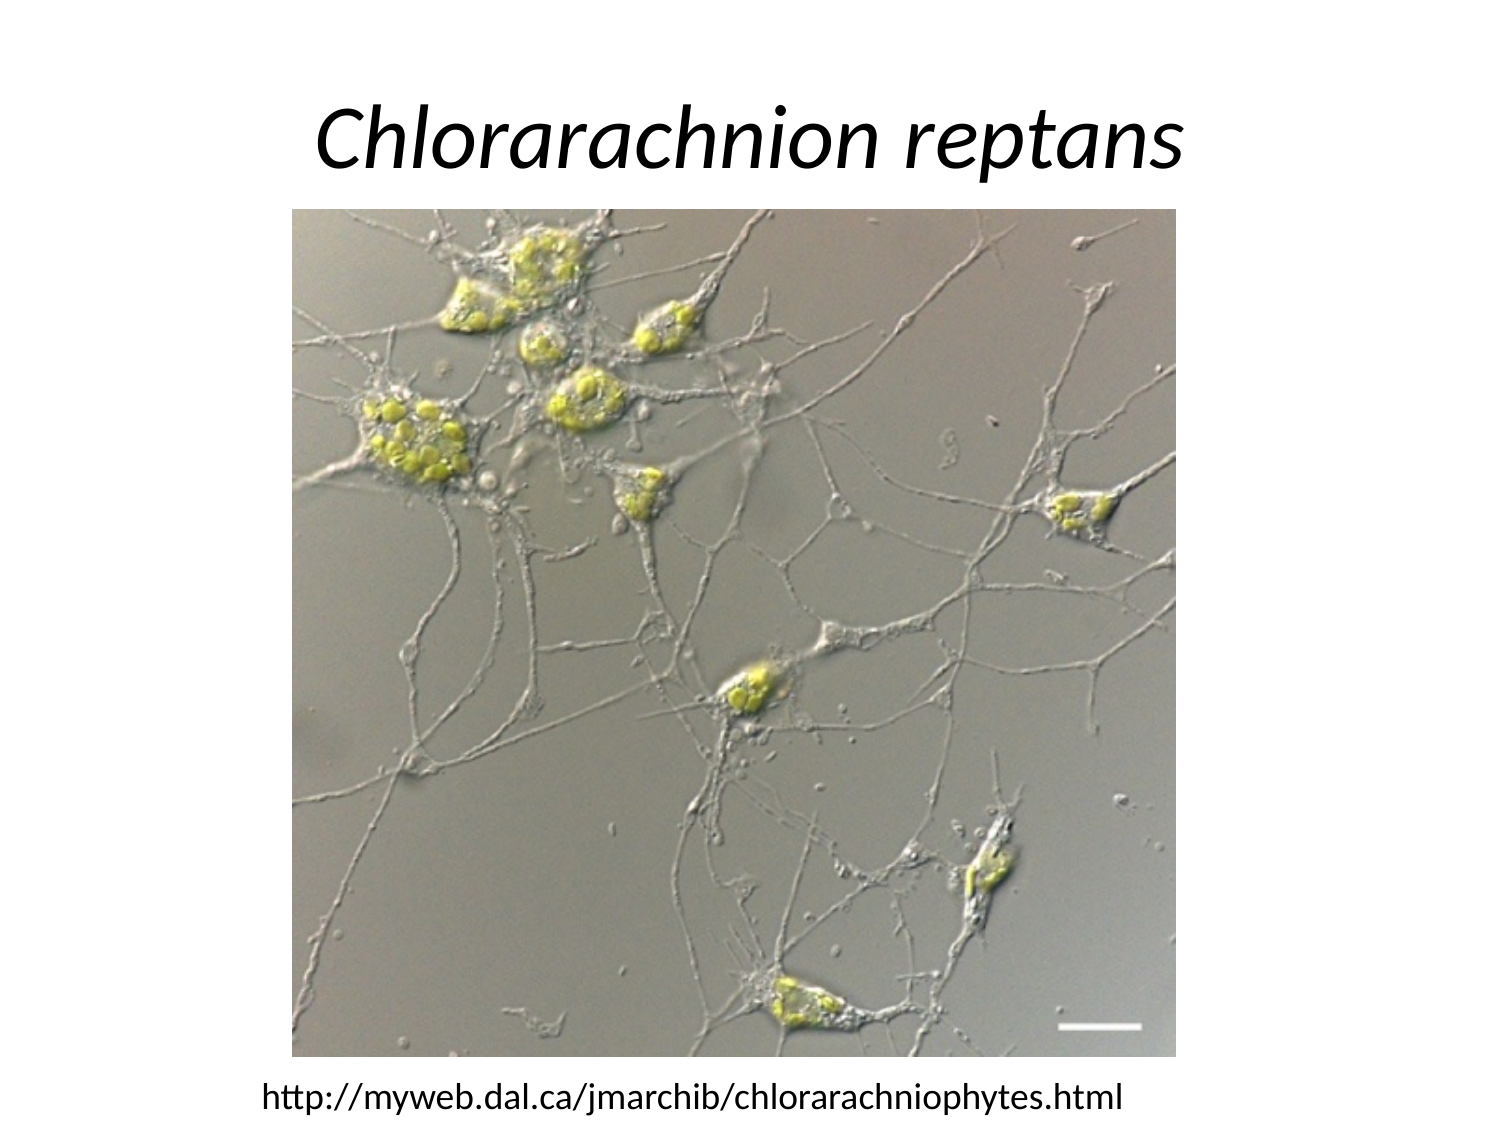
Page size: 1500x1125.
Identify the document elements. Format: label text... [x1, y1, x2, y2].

title Chlorarachnion reptans [75, 54, 1425, 210]
text_box http://myweb.dal.ca/jmarchib/chlorarachniophytes.html [246, 1064, 1194, 1125]
picture [291, 208, 1176, 1058]
